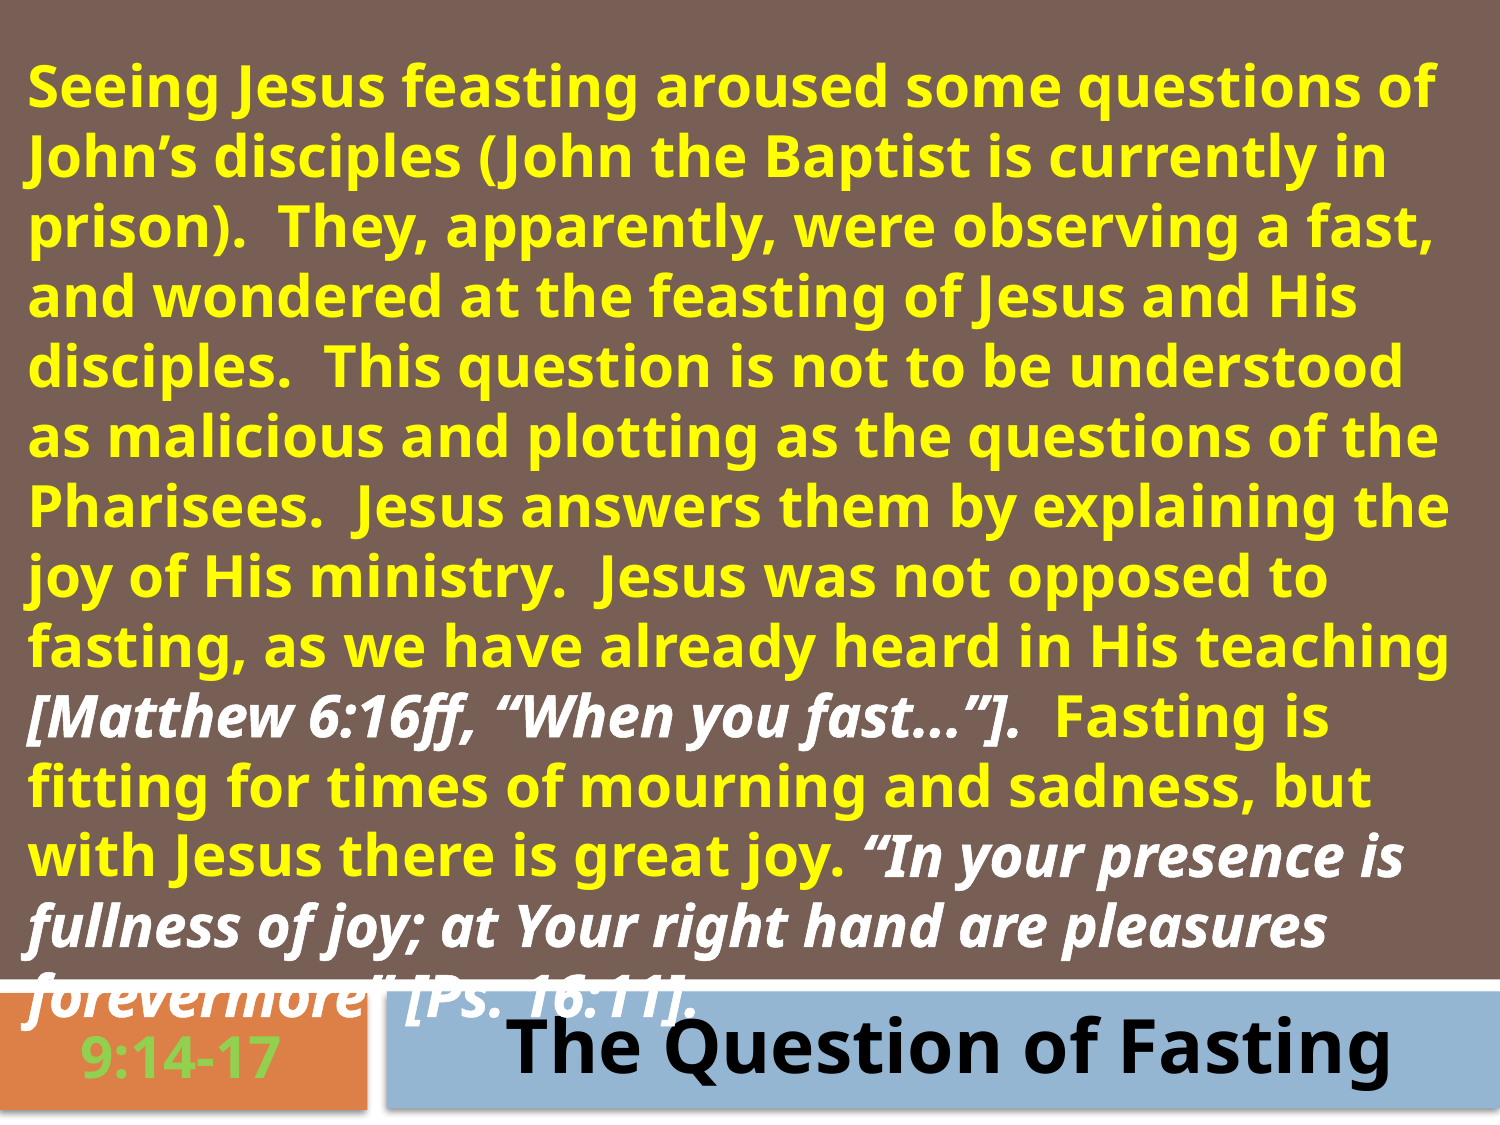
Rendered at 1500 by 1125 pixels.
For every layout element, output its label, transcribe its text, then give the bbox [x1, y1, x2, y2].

text_box 9:14-17 [0, 1012, 363, 1098]
text_box The Question of Fasting [399, 991, 1500, 1097]
text_box Seeing Jesus feasting aroused some questions of John’s disciples (John the Baptist is currently in prison). They, apparently, were observing a fast, and wondered at the feasting of Jesus and His disciples. This question is not to be understood as malicious and plotting as the questions of the Pharisees. Jesus answers them by explaining the joy of His ministry. Jesus was not opposed to fasting, as we have already heard in His teaching [Matthew 6:16ff, “When you fast...”]. Fasting is fitting for times of mourning and sadness, but with Jesus there is great joy. “In your presence is fullness of joy; at Your right hand are pleasures forevermore” [Ps. 16:11]. [12, 41, 1488, 1036]
